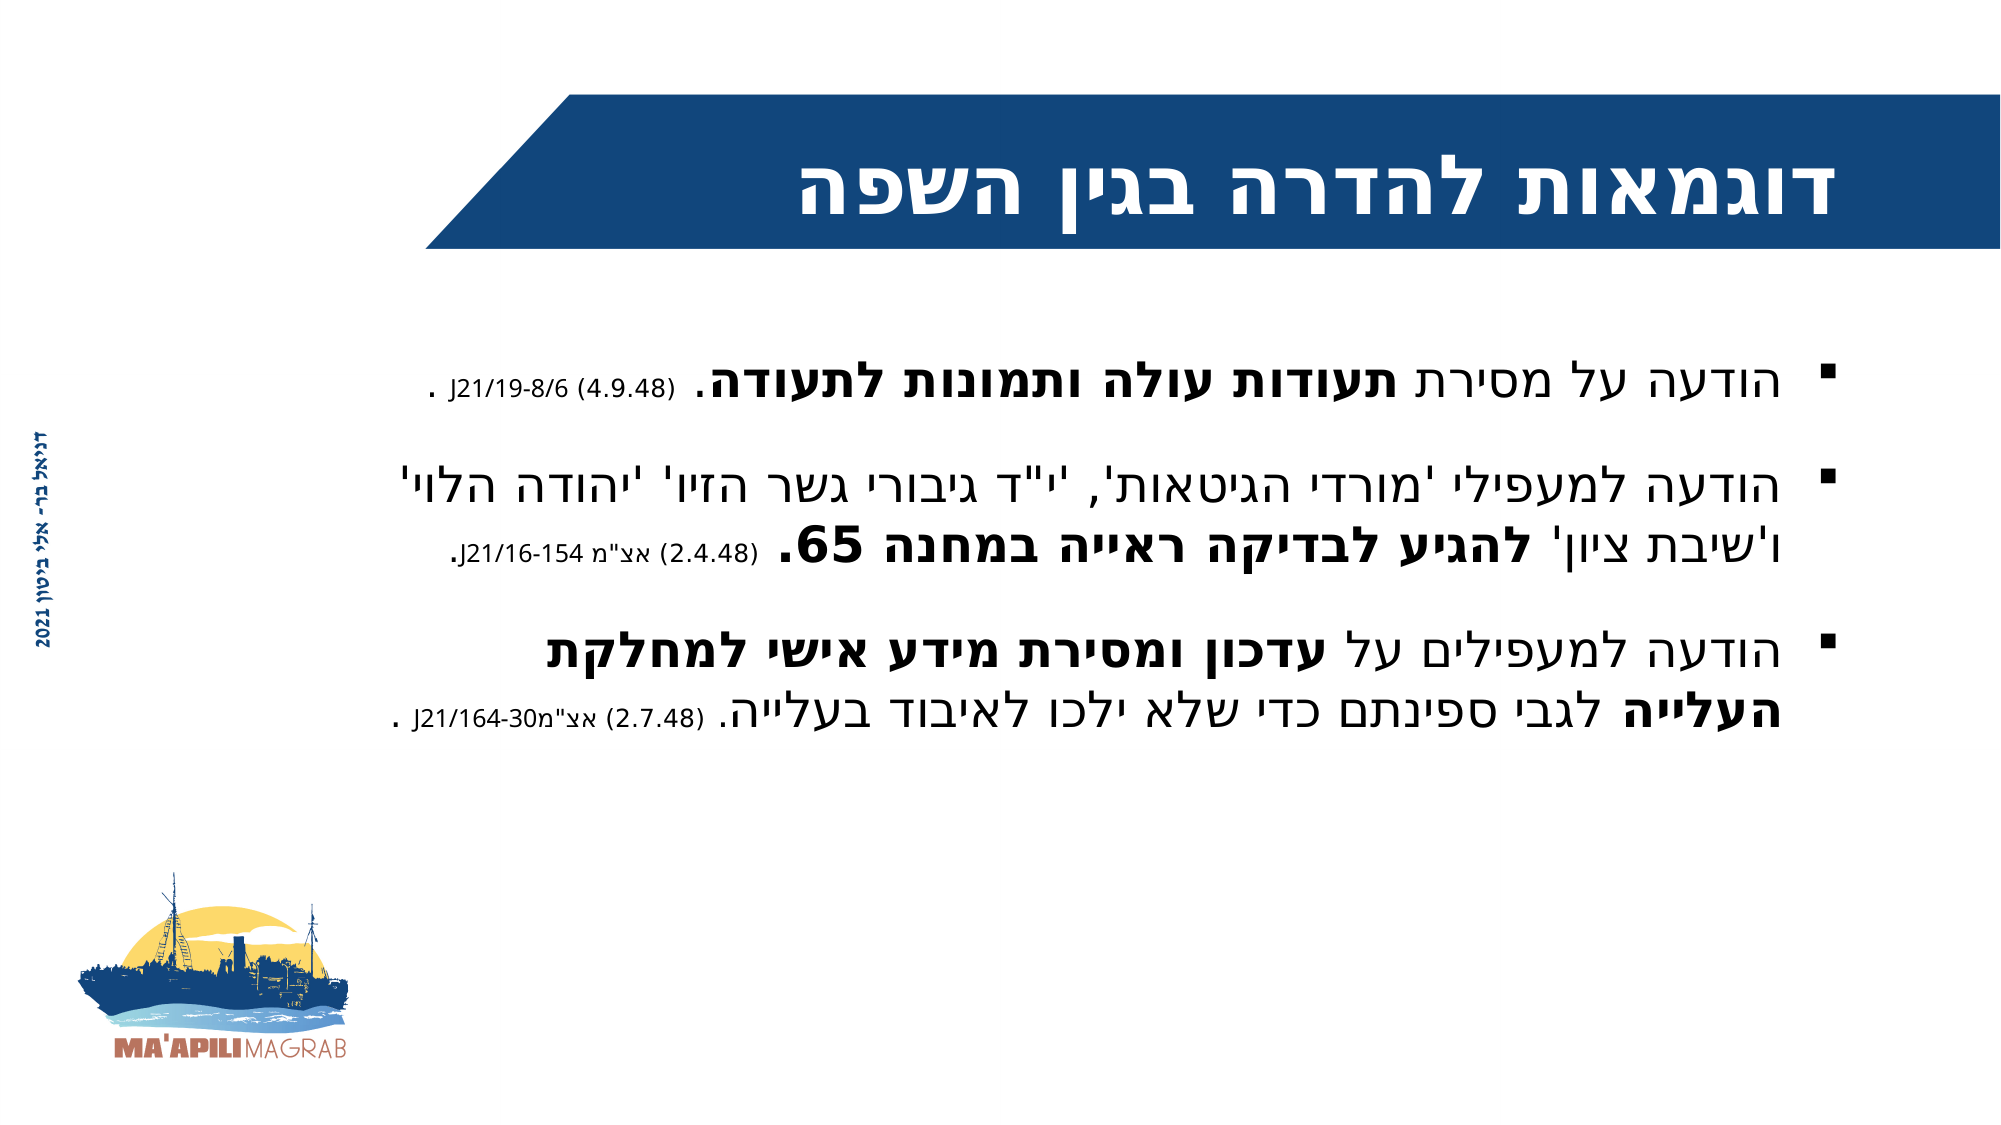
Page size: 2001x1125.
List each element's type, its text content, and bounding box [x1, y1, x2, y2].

text_box דוגמאות להדרה בגין השפה [374, 108, 1855, 239]
picture [0, 0, 2001, 1125]
text_box הודעה על מסירת תעודות עולה ותמונות לתעודה. (4.9.48) J21/19-8/6 . הודעה למעפילי 'מורדי הגיטאות', 'י"ד גיבורי גשר הזיו' 'יהודה הלוי' ו'שיבת ציון' להגיע לבדיקה ראייה במחנה 65. (2.4.48) אצ"מ J21/16-154. הודעה למעפילים על עדכון ומסירת מידע אישי למחלקת העלייה לגבי ספינתם כדי שלא ילכו לאיבוד בעלייה. (2.7.48) אצ"מJ21/164-30 . [371, 340, 1855, 745]
